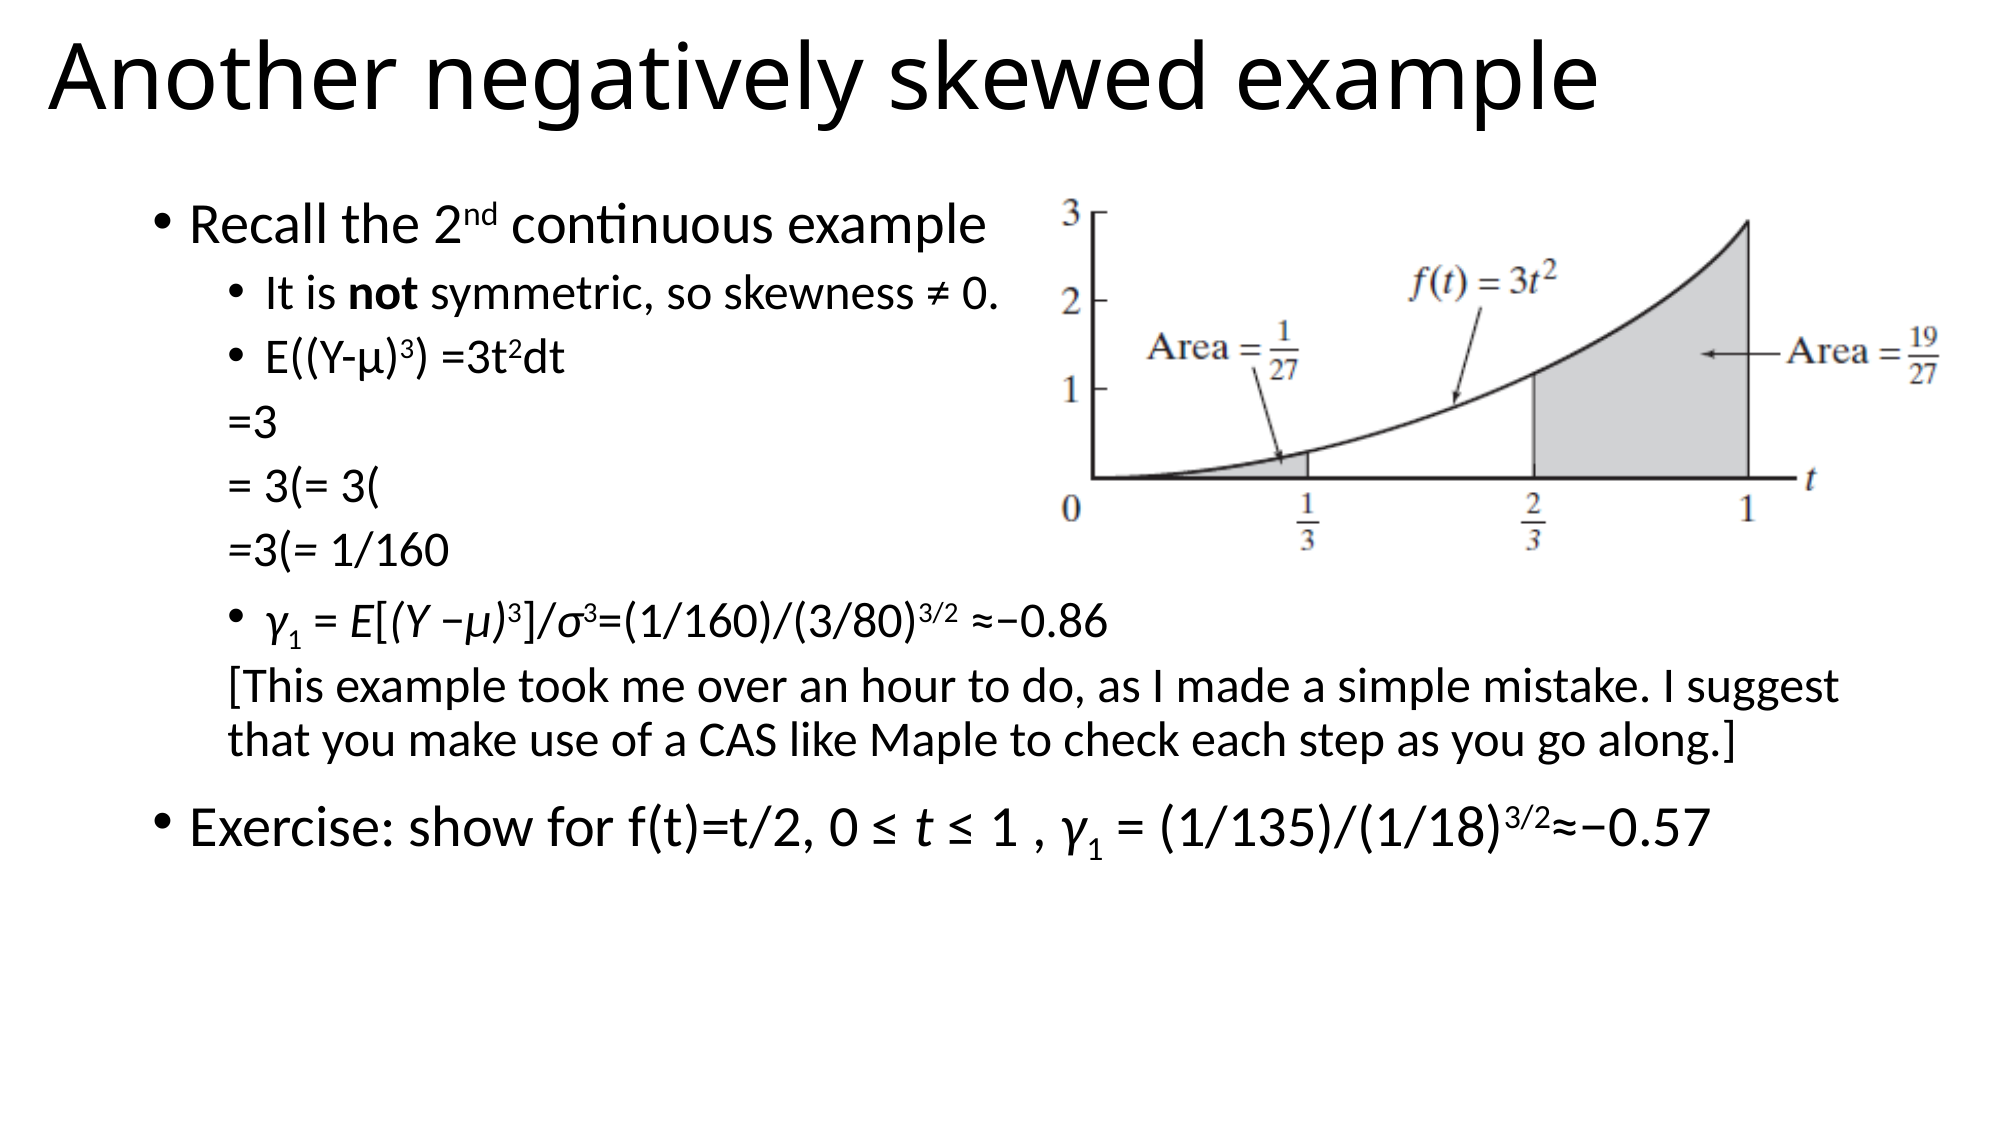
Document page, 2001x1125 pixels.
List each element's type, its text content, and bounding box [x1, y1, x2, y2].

picture [1046, 185, 1954, 561]
title Another negatively skewed example [33, 0, 1910, 159]
